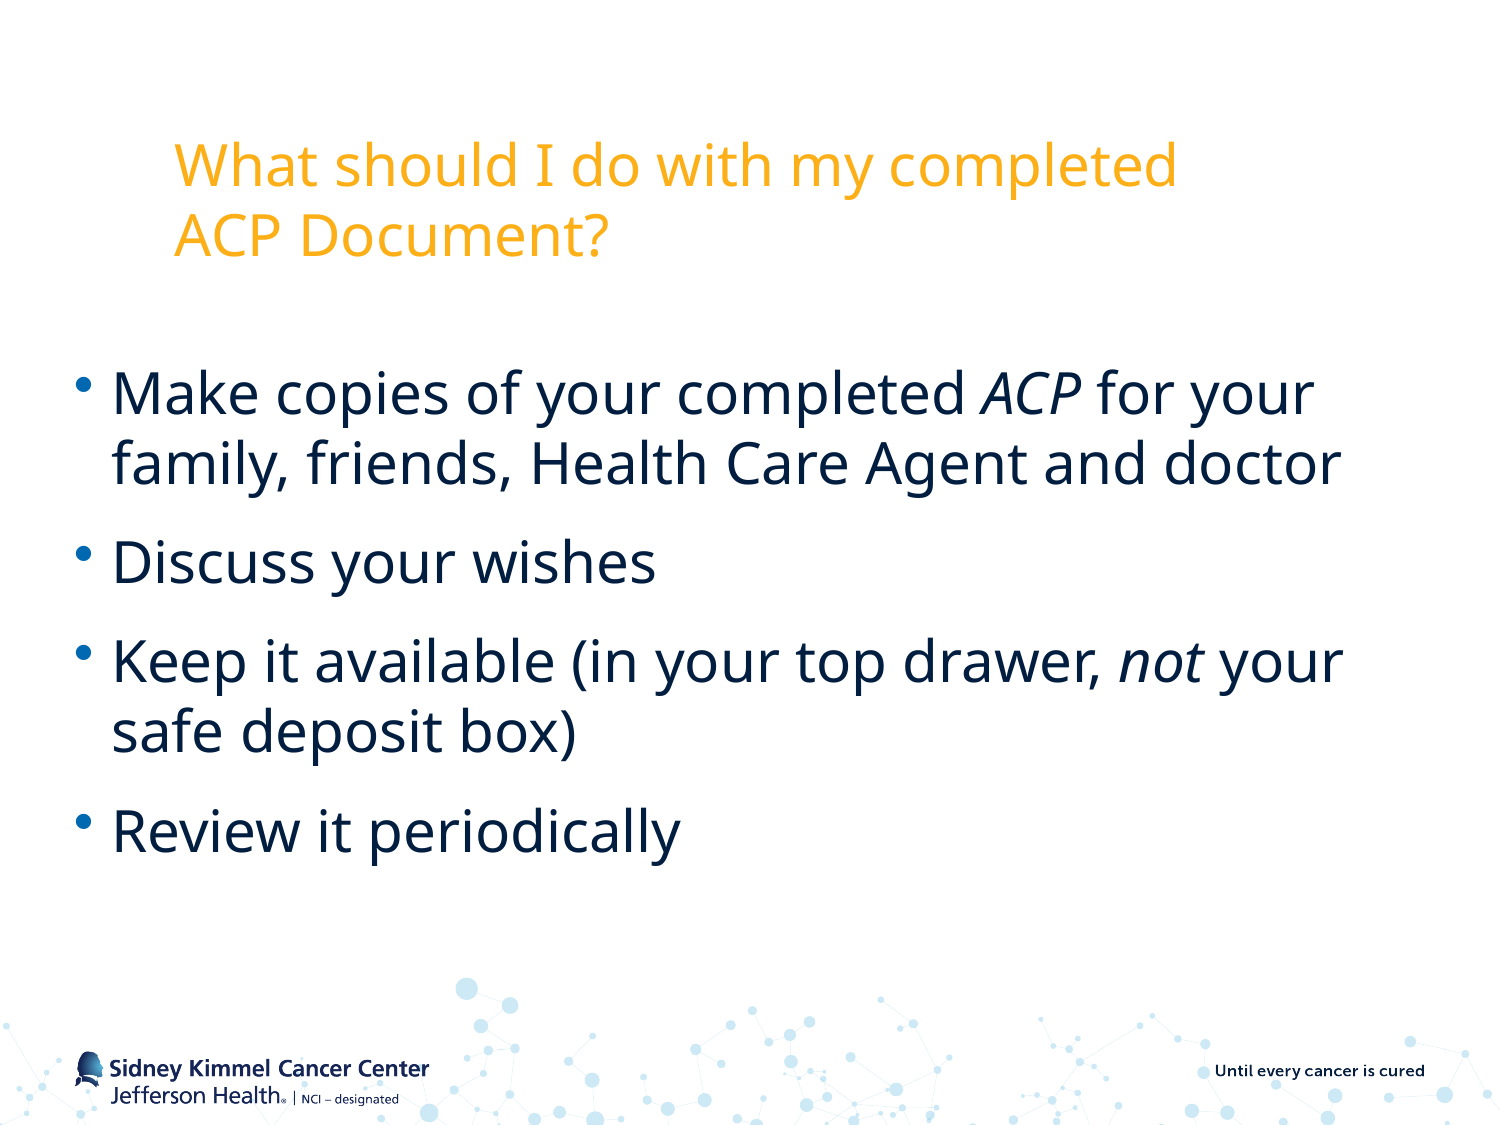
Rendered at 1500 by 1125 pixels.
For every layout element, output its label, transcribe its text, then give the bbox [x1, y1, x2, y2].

title What should I do with my completed ACP Document? [160, 99, 1303, 298]
picture [0, 974, 1500, 1125]
text_box Make copies of your completed ACP for your family, friends, Health Care Agent and doctor Discuss your wishes Keep it available (in your top drawer, not your safe deposit box) Review it periodically [59, 348, 1376, 872]
